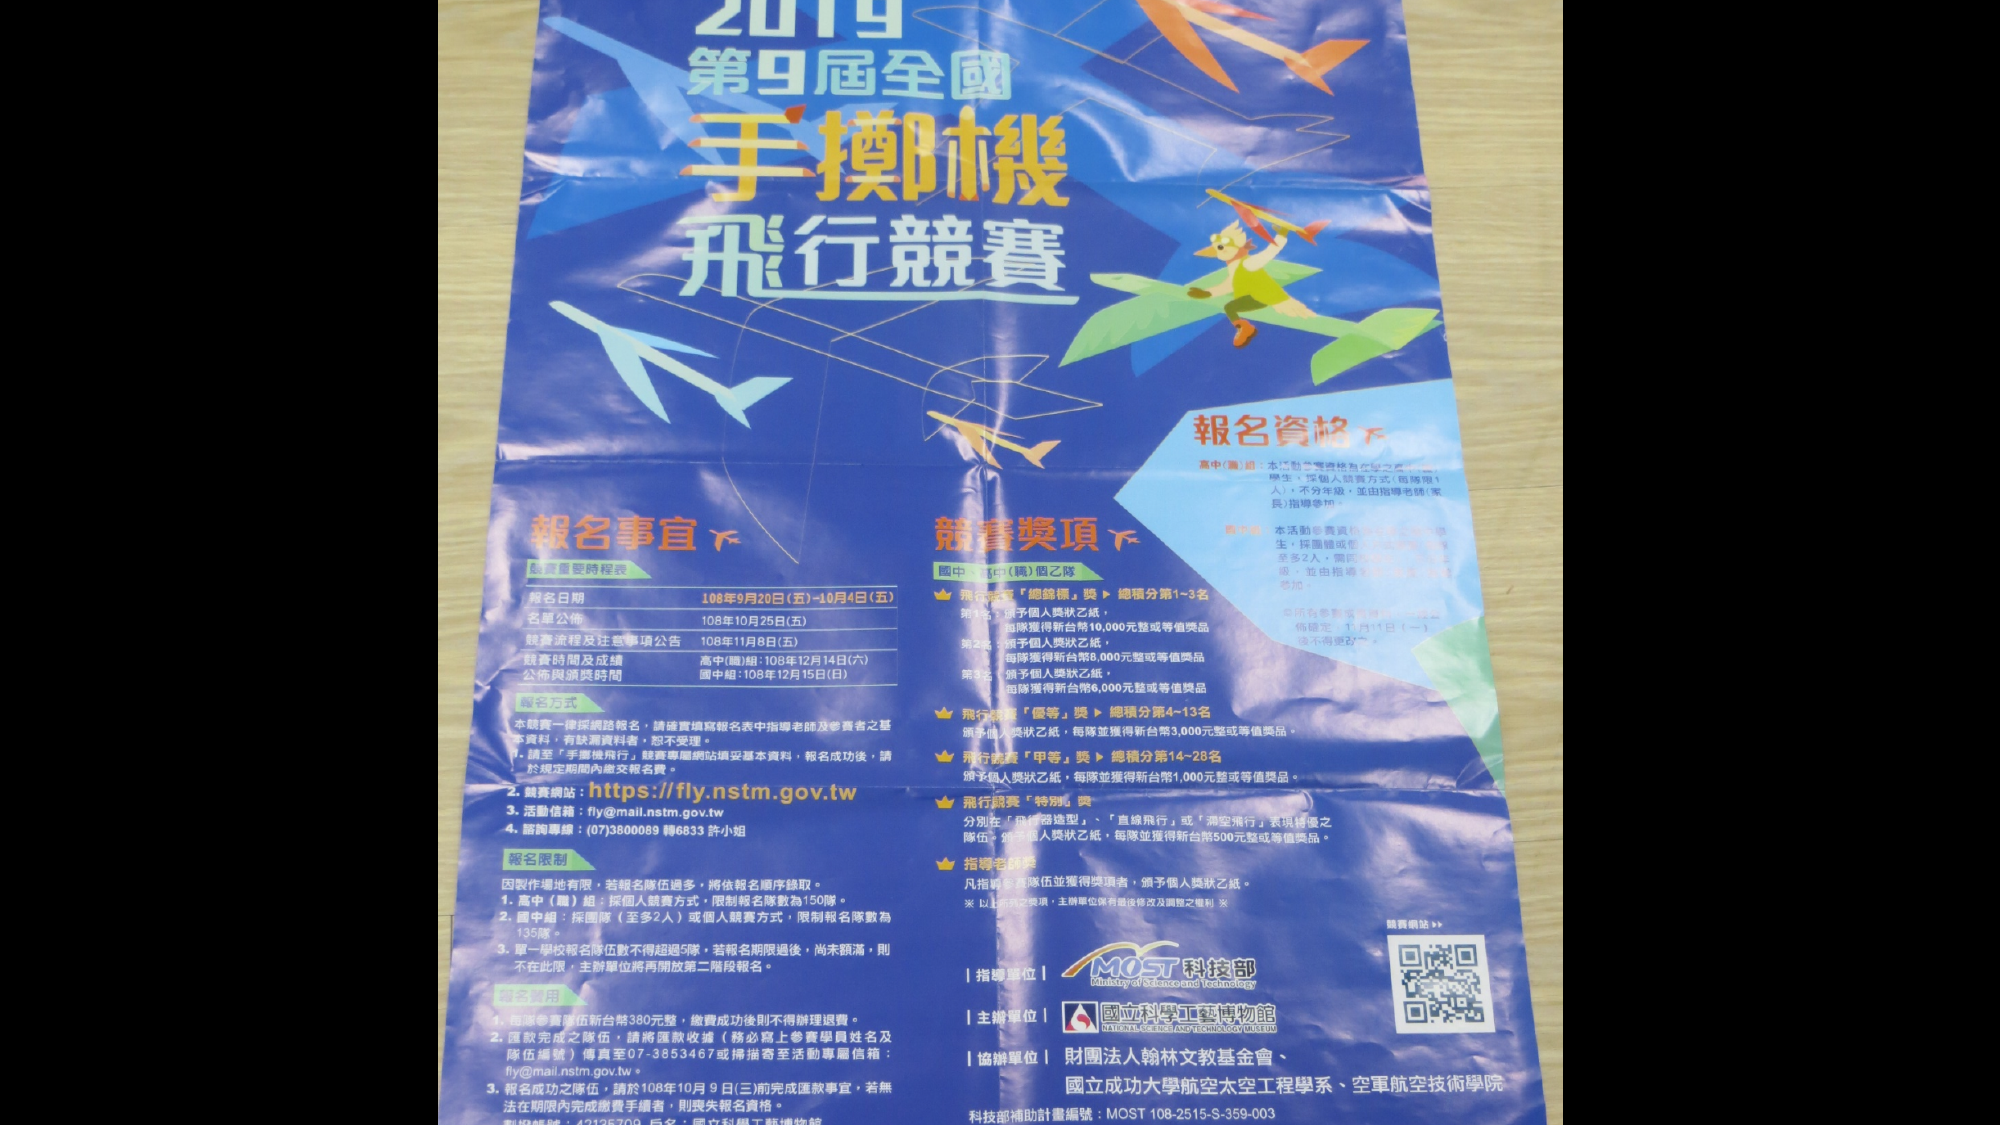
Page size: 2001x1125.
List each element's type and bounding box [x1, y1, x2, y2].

picture [249, 0, 1750, 1125]
